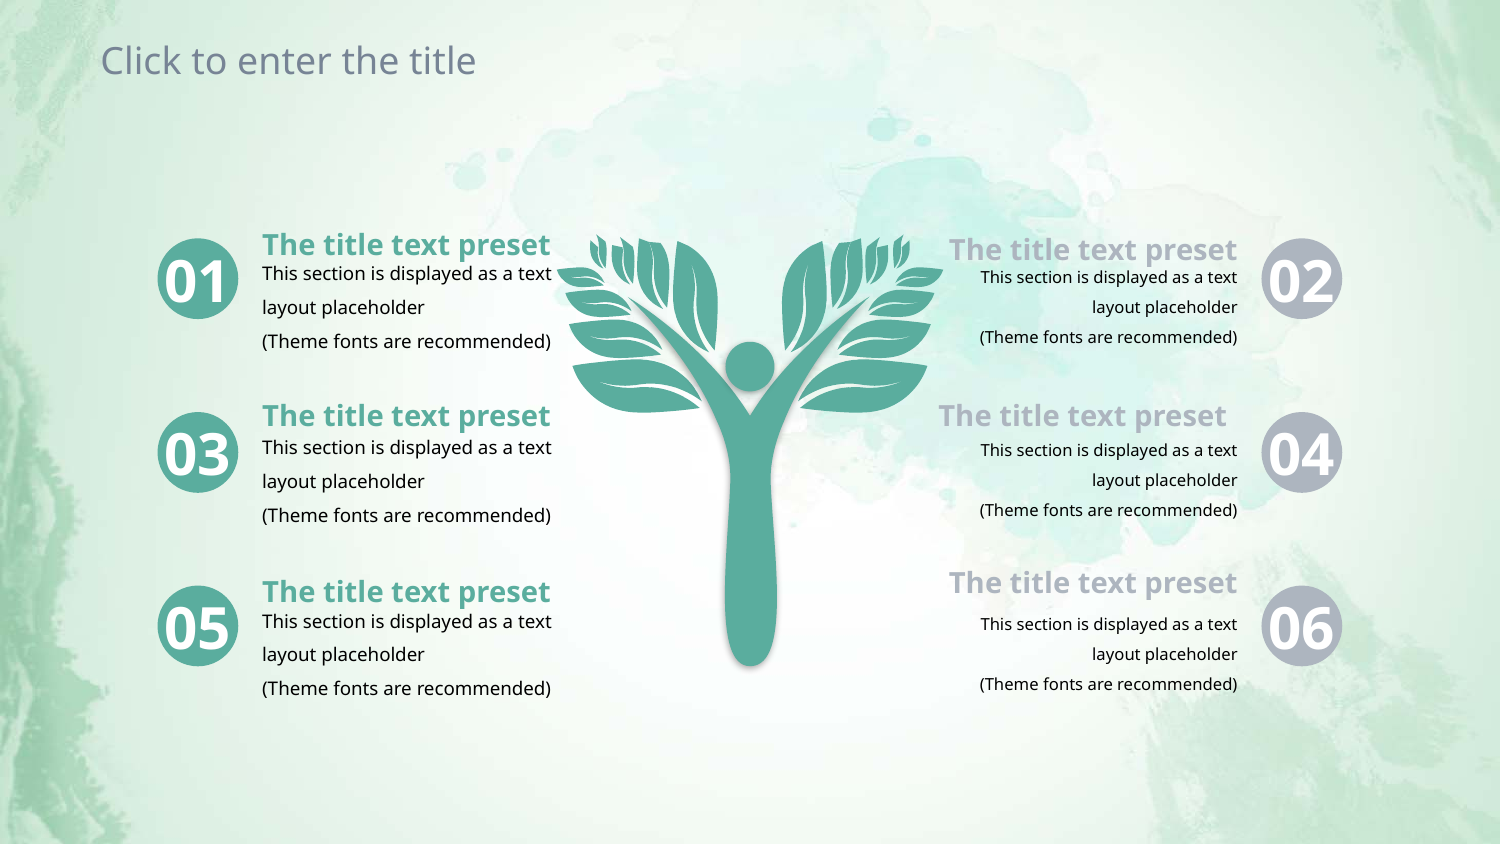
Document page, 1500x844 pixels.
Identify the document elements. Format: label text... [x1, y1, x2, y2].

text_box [157, 212, 602, 694]
picture [0, 0, 1500, 844]
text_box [606, 234, 864, 667]
text_box Click to enter the title [100, 28, 621, 91]
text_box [869, 223, 1343, 694]
